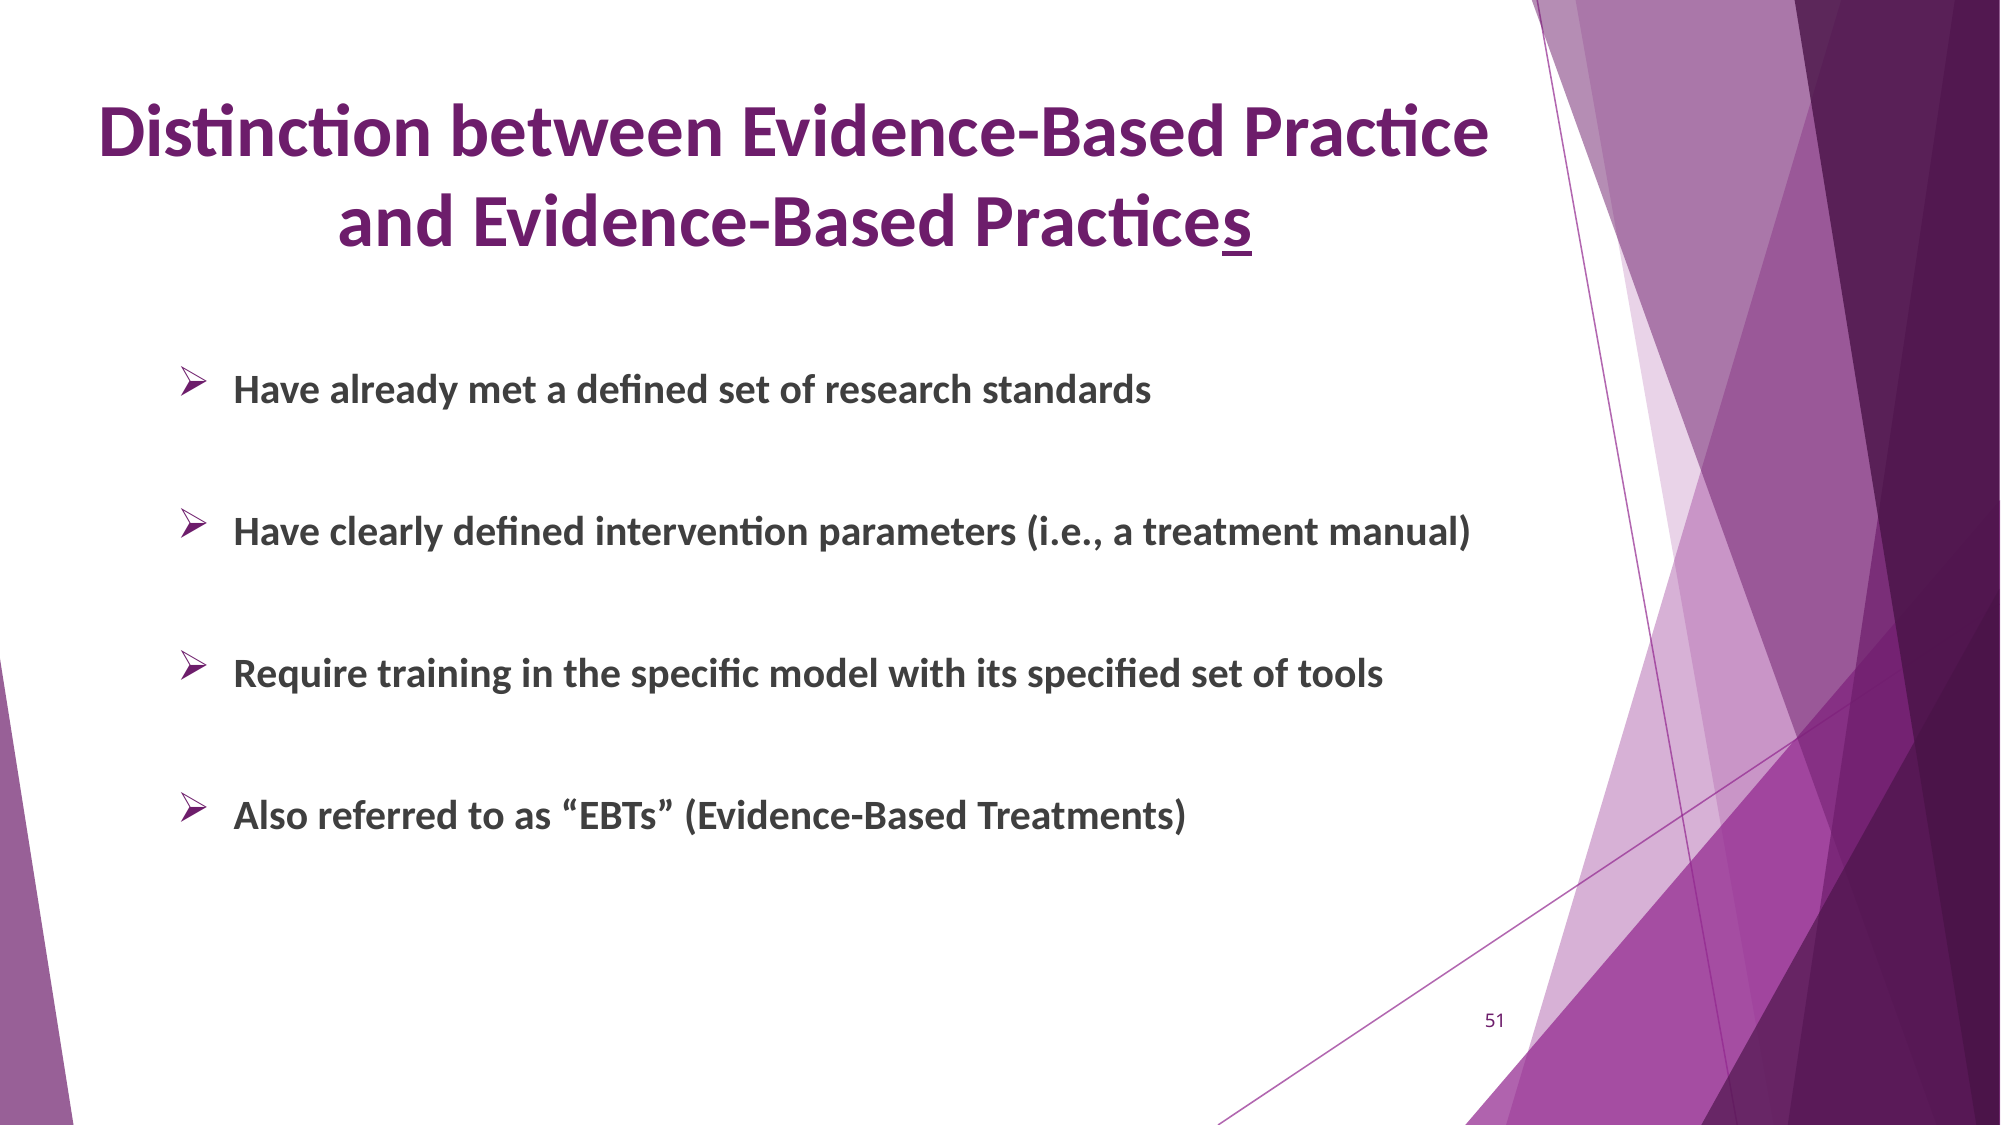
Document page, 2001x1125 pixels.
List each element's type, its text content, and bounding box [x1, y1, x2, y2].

text_box [500, 519, 1500, 606]
title Distinction between Evidence-Based Practice and Evidence-Based Practices [68, 74, 1522, 291]
list Have already met a defined set of research standards Have clearly defined intervention parameters (i.e., a treatment manual) Require training in the specific model with its specified set of tools Also referred to as “EBTs” (Evidence-Based Treatments) [139, 354, 1522, 992]
slide_number 51 [1409, 991, 1522, 1051]
